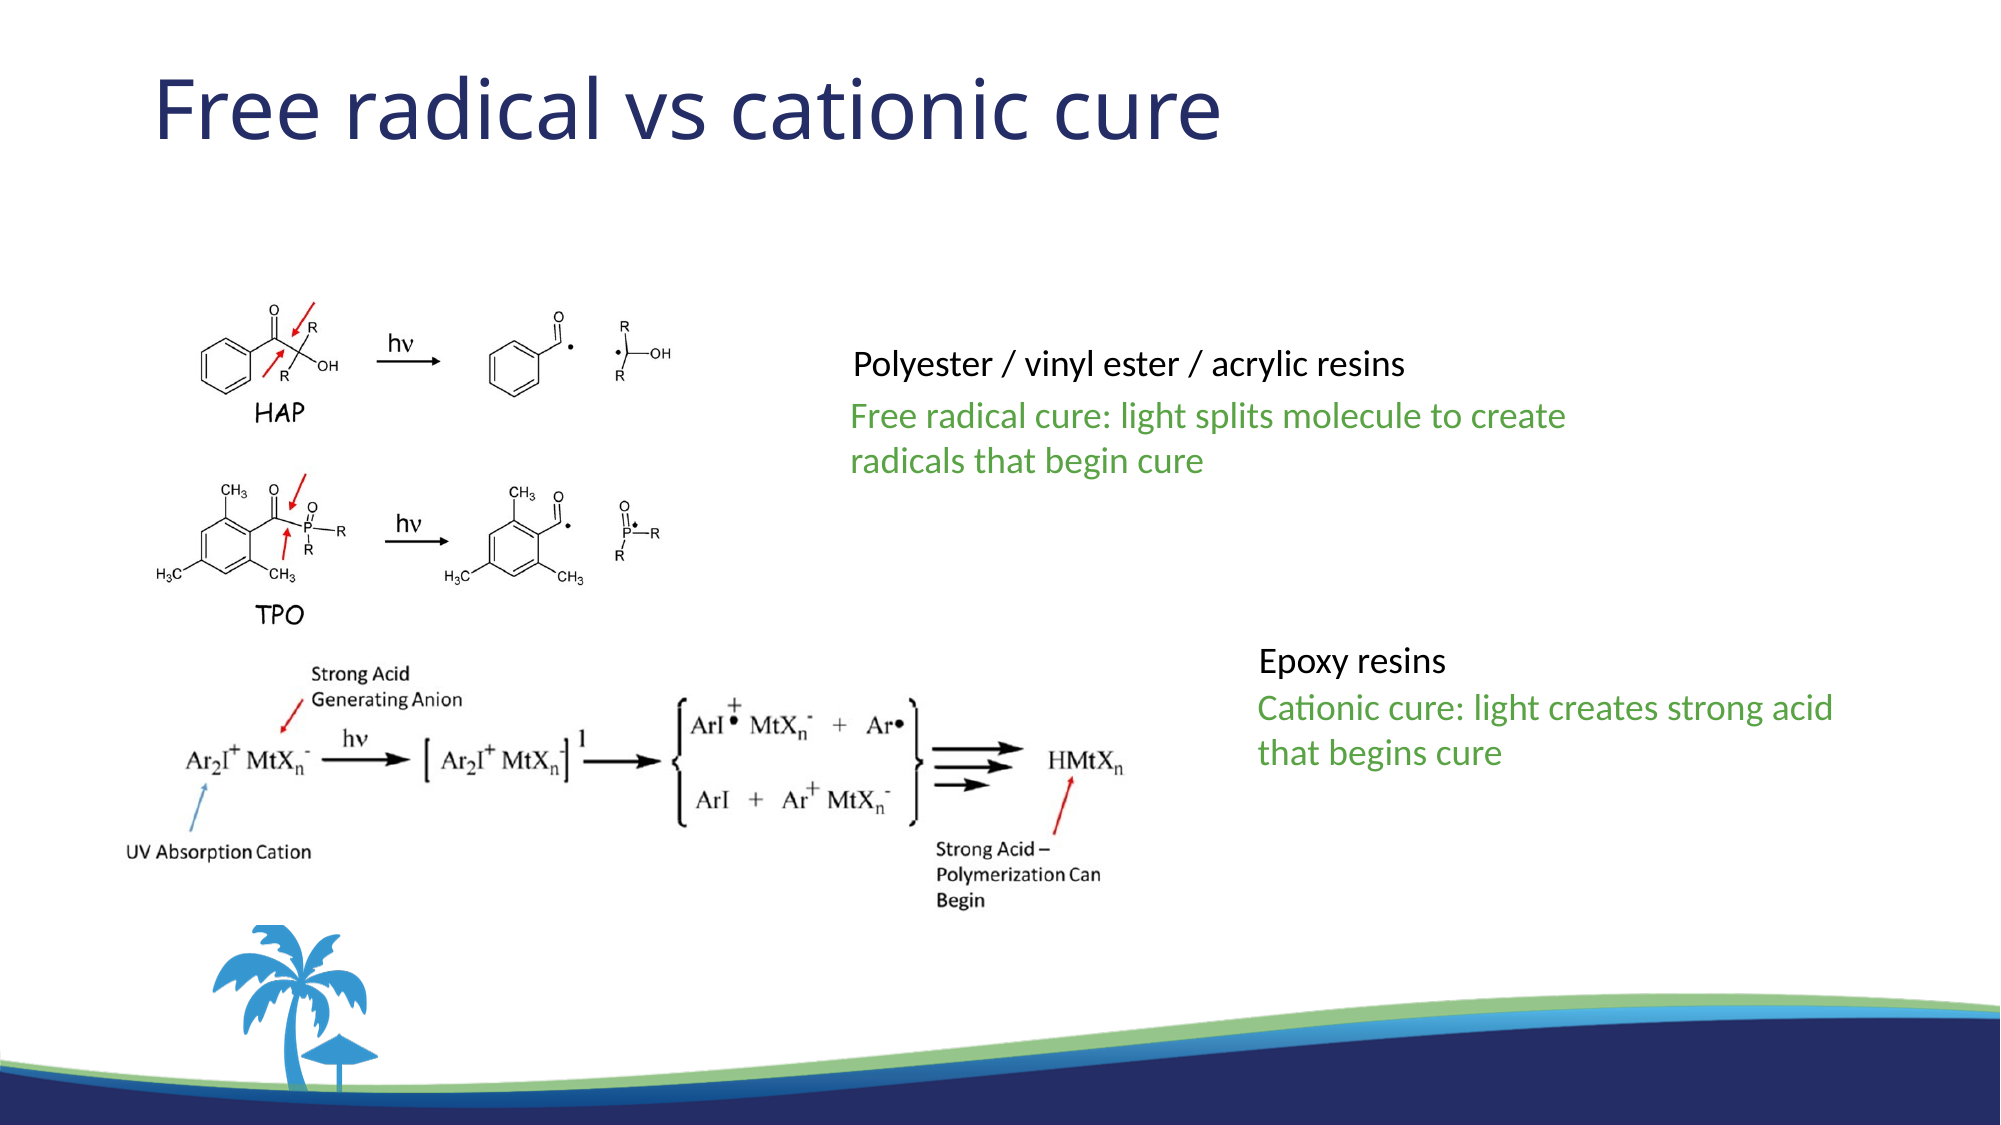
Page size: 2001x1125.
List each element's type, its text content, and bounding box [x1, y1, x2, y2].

picture [0, 653, 2000, 1125]
text_box Epoxy resins [1243, 628, 1462, 689]
text_box Cationic cure: light creates strong acid that begins cure [1242, 675, 1911, 781]
title Free radical vs cationic cure [137, 59, 1911, 153]
picture [151, 301, 674, 629]
text_box Polyester / vinyl ester / acrylic resins [838, 331, 1422, 392]
text_box Free radical cure: light splits molecule to create radicals that begin cure [835, 384, 1591, 489]
